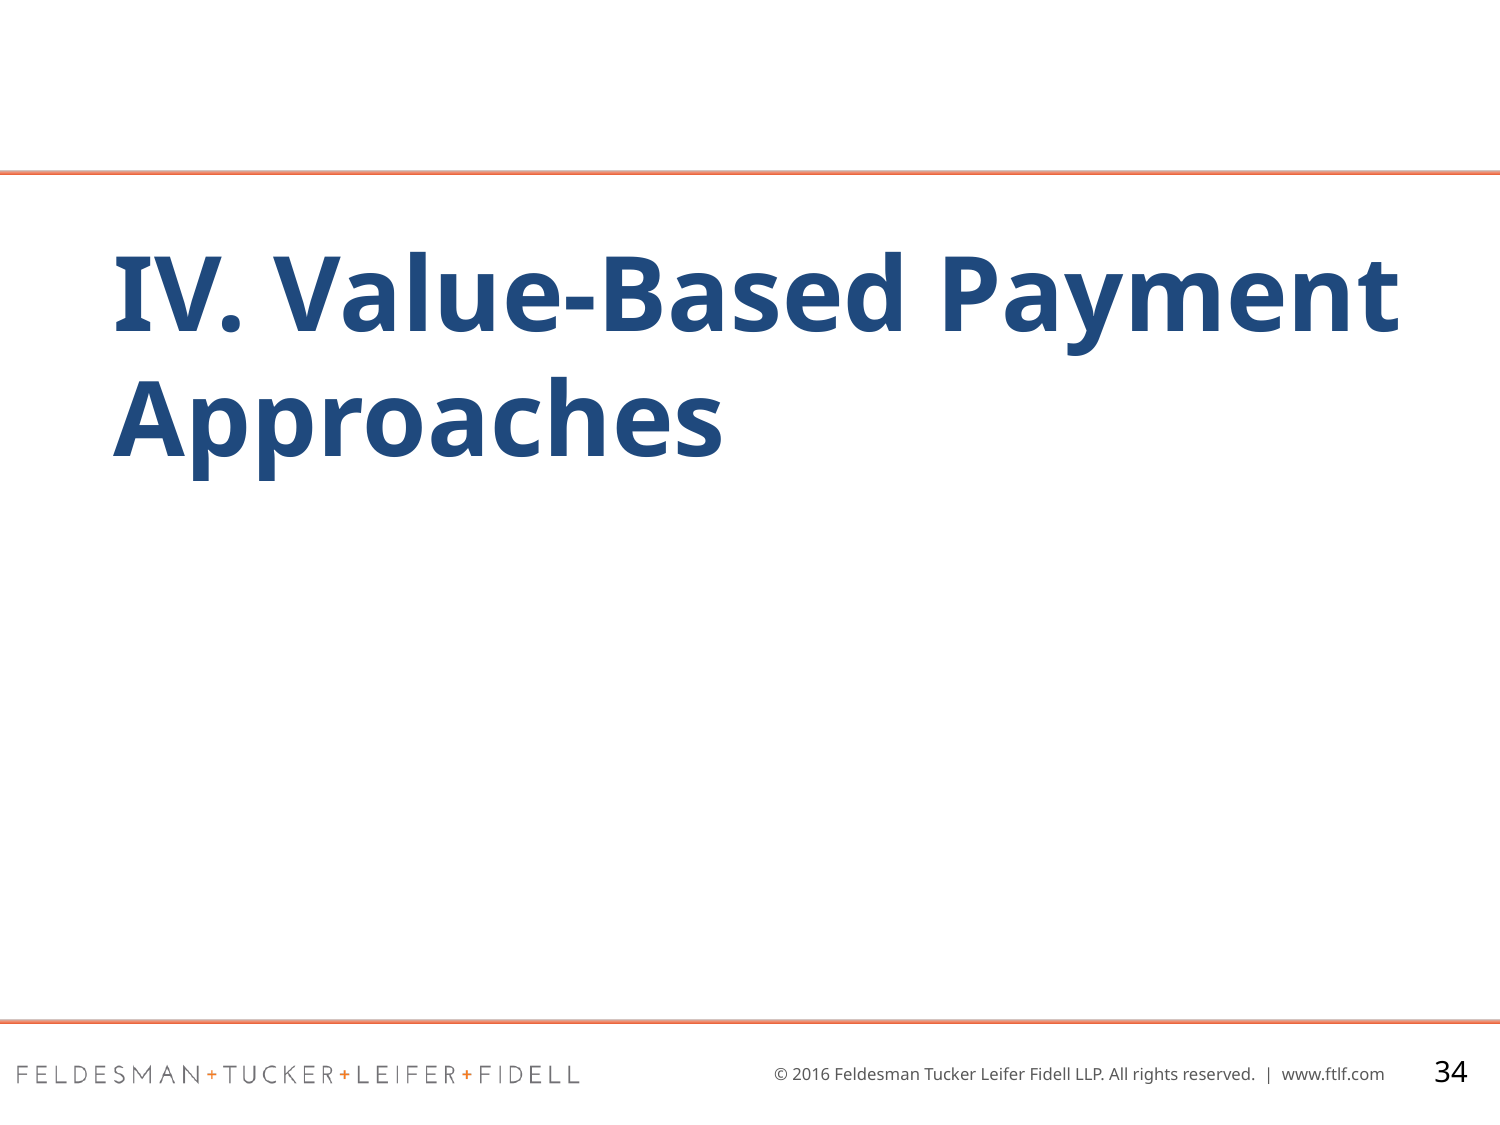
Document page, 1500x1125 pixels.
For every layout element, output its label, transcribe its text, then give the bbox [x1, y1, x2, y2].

slide_number 34 [1395, 1045, 1483, 1106]
list IV. Value-Based Payment Approaches [99, 219, 1425, 525]
